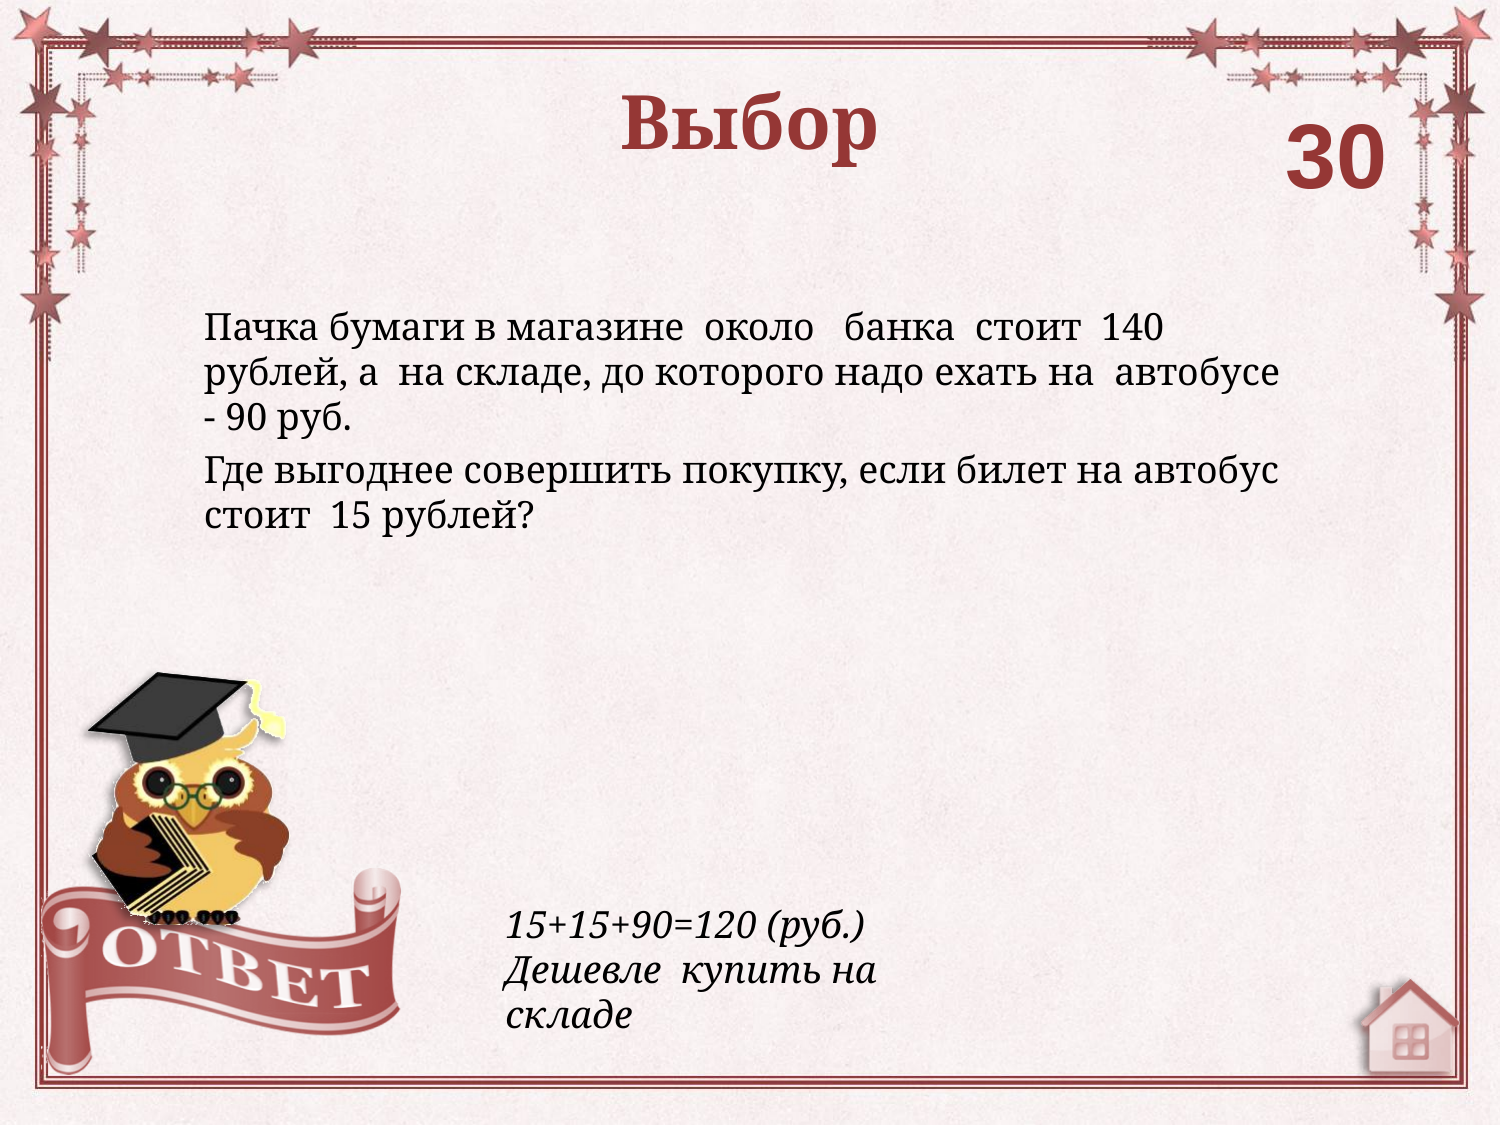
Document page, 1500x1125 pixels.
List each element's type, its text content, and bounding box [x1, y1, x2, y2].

text_box Пачка бумаги в магазине около банка стоит 140 рублей, а на складе, до которого надо ехать на автобусе - 90 руб. Где выгоднее совершить покупку, если билет на автобус стоит 15 рублей? [189, 295, 1312, 625]
picture [0, 0, 1500, 1125]
text_box Выбор [301, 66, 1200, 172]
text_box 15+15+90=120 (руб.) Дешевле купить на складе [490, 893, 1011, 1043]
text_box 30 [1266, 89, 1407, 215]
